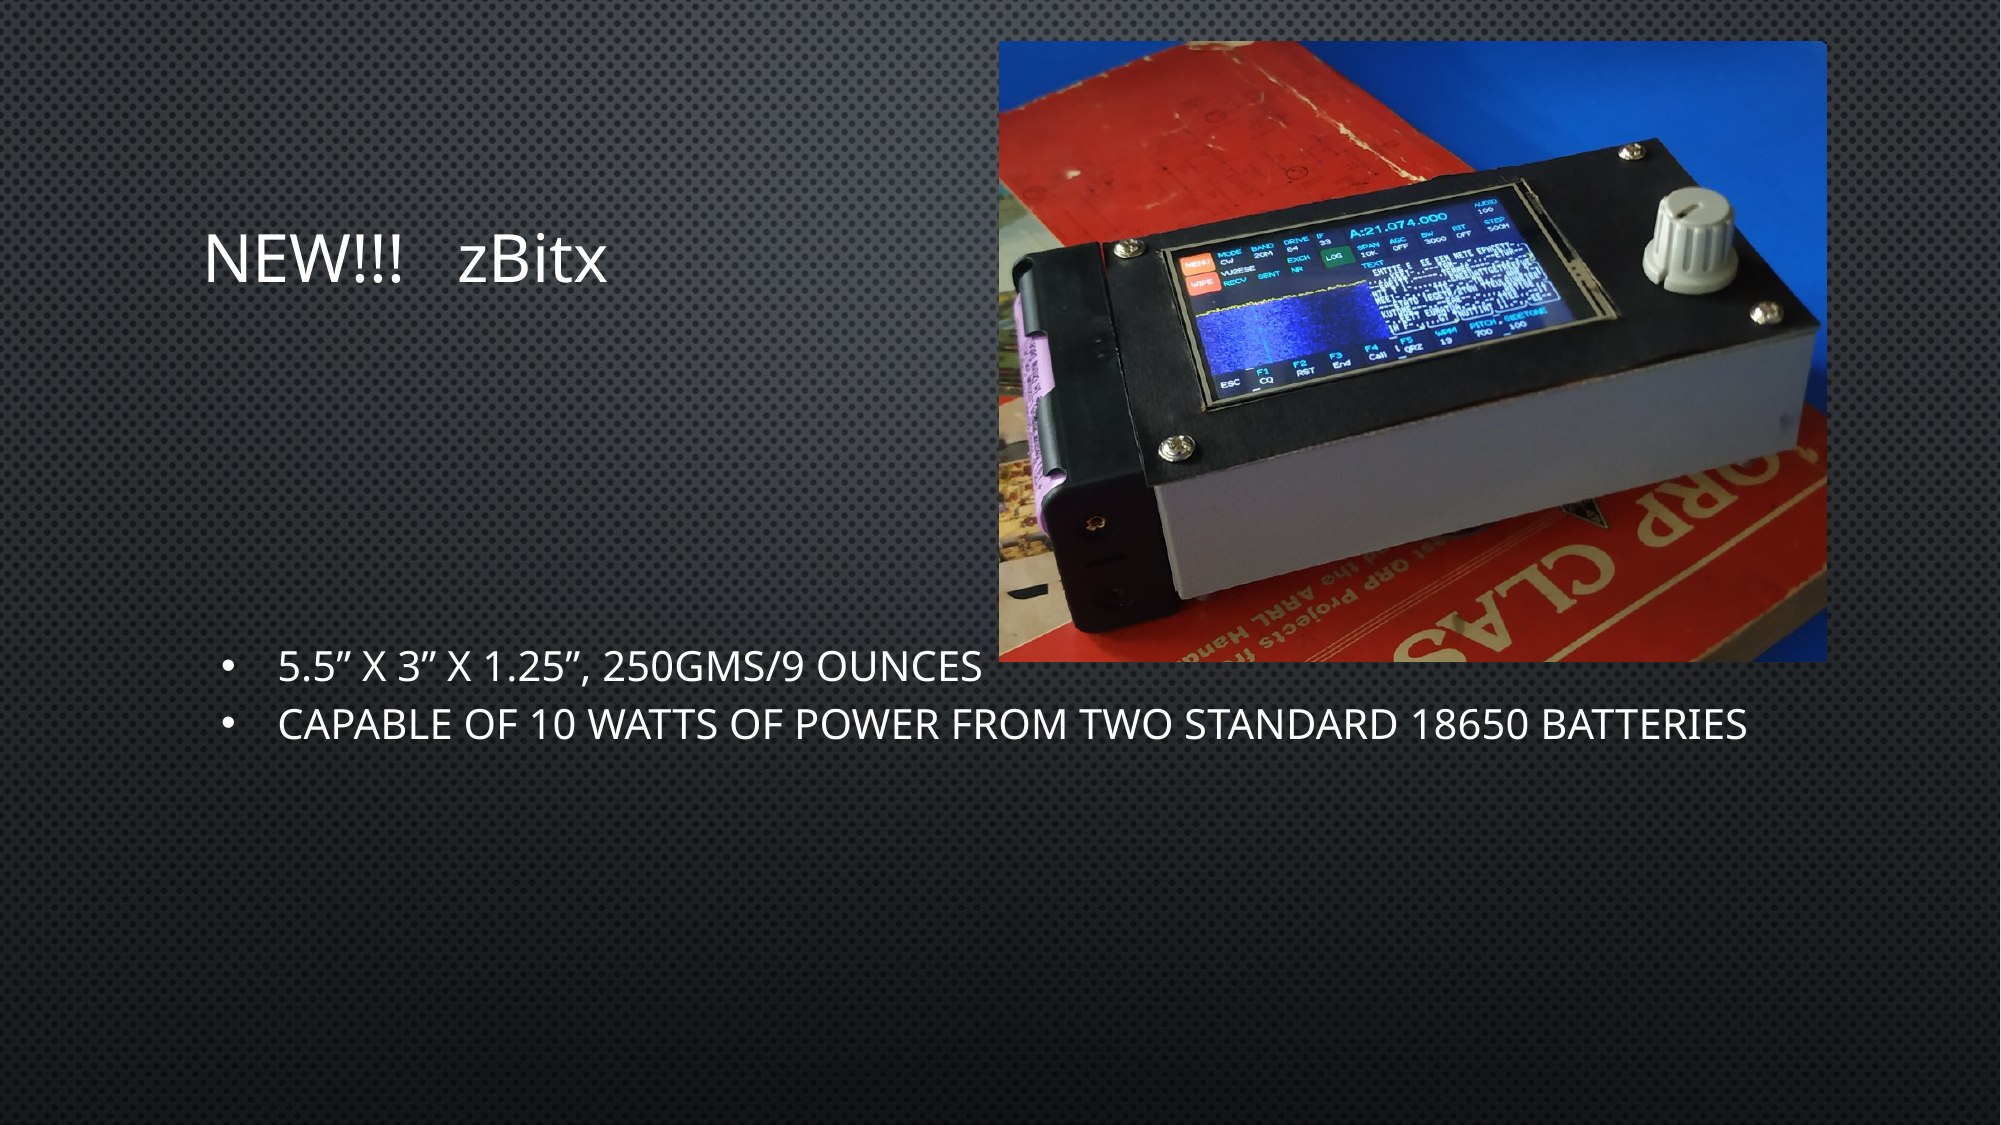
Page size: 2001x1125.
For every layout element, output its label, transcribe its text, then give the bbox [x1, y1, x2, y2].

picture [0, 0, 2001, 1125]
title NEW!!! zBitx [187, 99, 994, 413]
list 5.5” x 3” x 1.25”, 250gms/9 ounces capable of 10 watts of power from two standard 18650 batteries [187, 437, 1813, 950]
